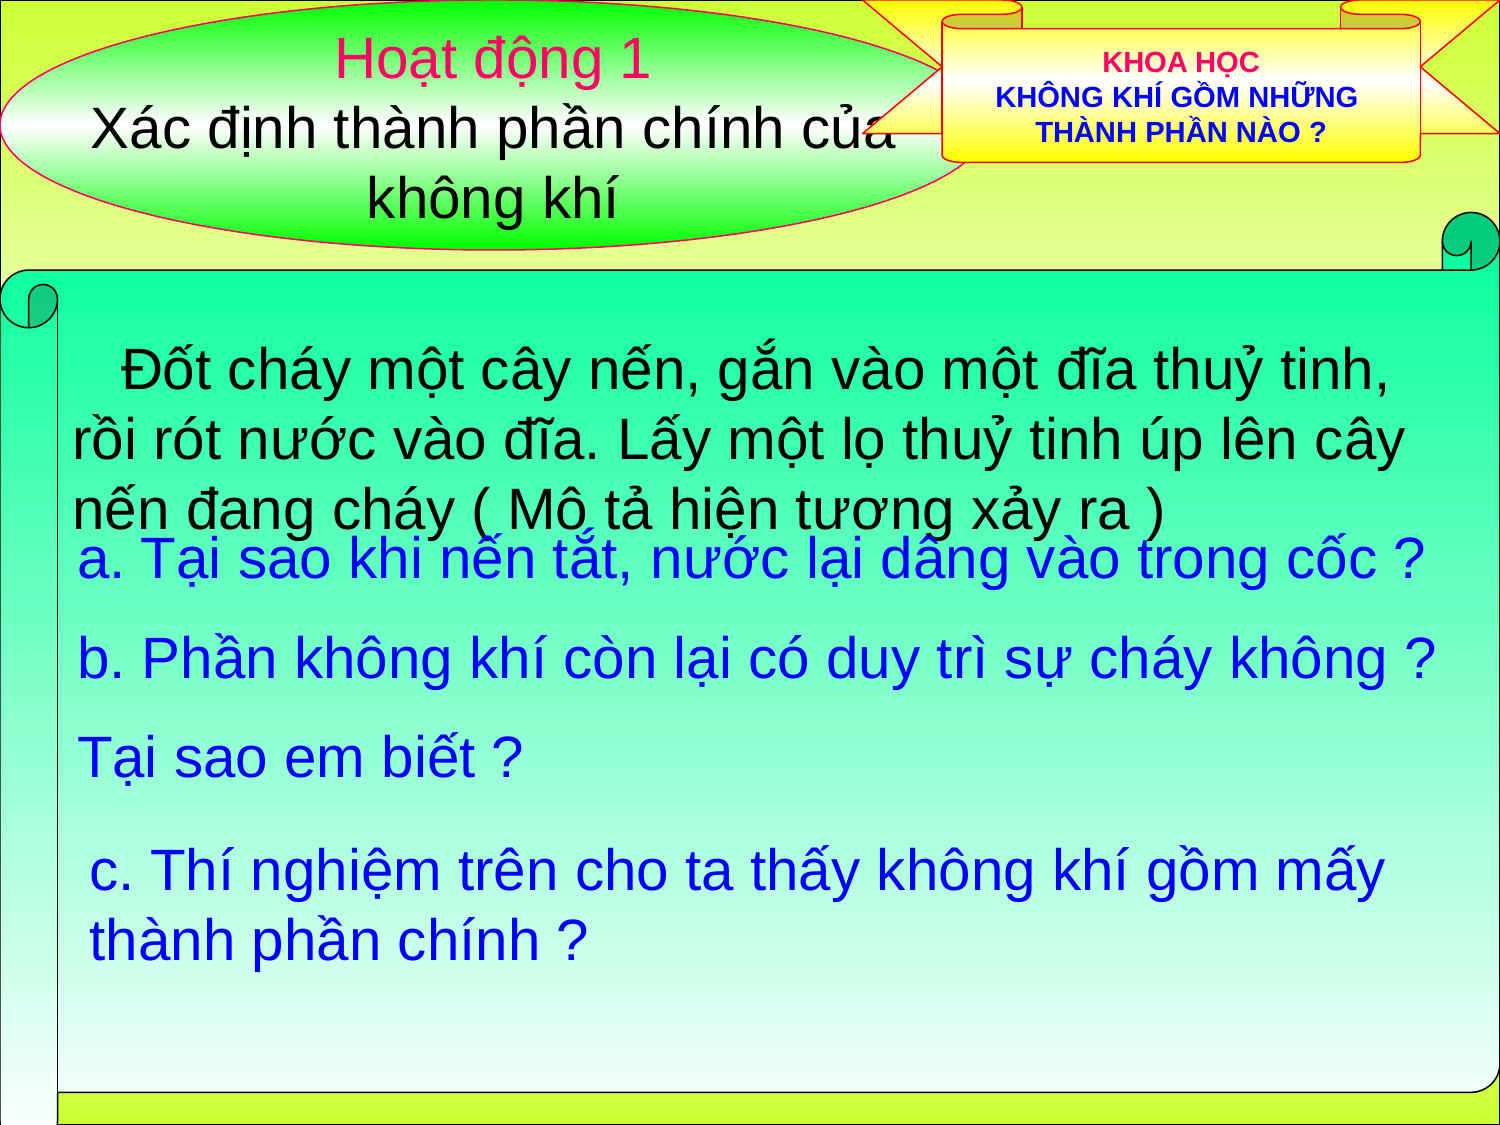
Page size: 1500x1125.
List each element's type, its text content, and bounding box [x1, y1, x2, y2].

text_box [1422, 1, 1500, 132]
text_box b. Phần không khí còn lại có duy trì sự cháy không ? Tại sao em biết ? [62, 612, 1500, 797]
text_box [0, 134, 1500, 291]
text_box Đốt cháy một cây nến, gắn vào một đĩa thuỷ tinh, rồi rót nước vào đĩa. Lấy một lọ thuỷ tinh úp lên cây nến đang cháy ( Mô tả hiện tương xảy ra ) [0, 212, 1500, 1125]
text_box [558, 0, 941, 69]
text_box [1013, 0, 1350, 28]
text_box [58, 1071, 1500, 1125]
text_box a. Tại sao khi nến tắt, nước lại dâng vào trong cốc ? [62, 512, 1500, 598]
text_box KHOA HỌC KHÔNG KHÍ GỒM NHỮNG THÀNH PHẦN NÀO ? [862, 0, 1500, 163]
text_box Hoạt động 1 Xác định thành phần chính của không khí [0, 0, 965, 250]
text_box c. Thí nghiệm trên cho ta thấy không khí gồm mấy thành phần chính ? [75, 824, 1475, 980]
text_box [0, 0, 429, 116]
